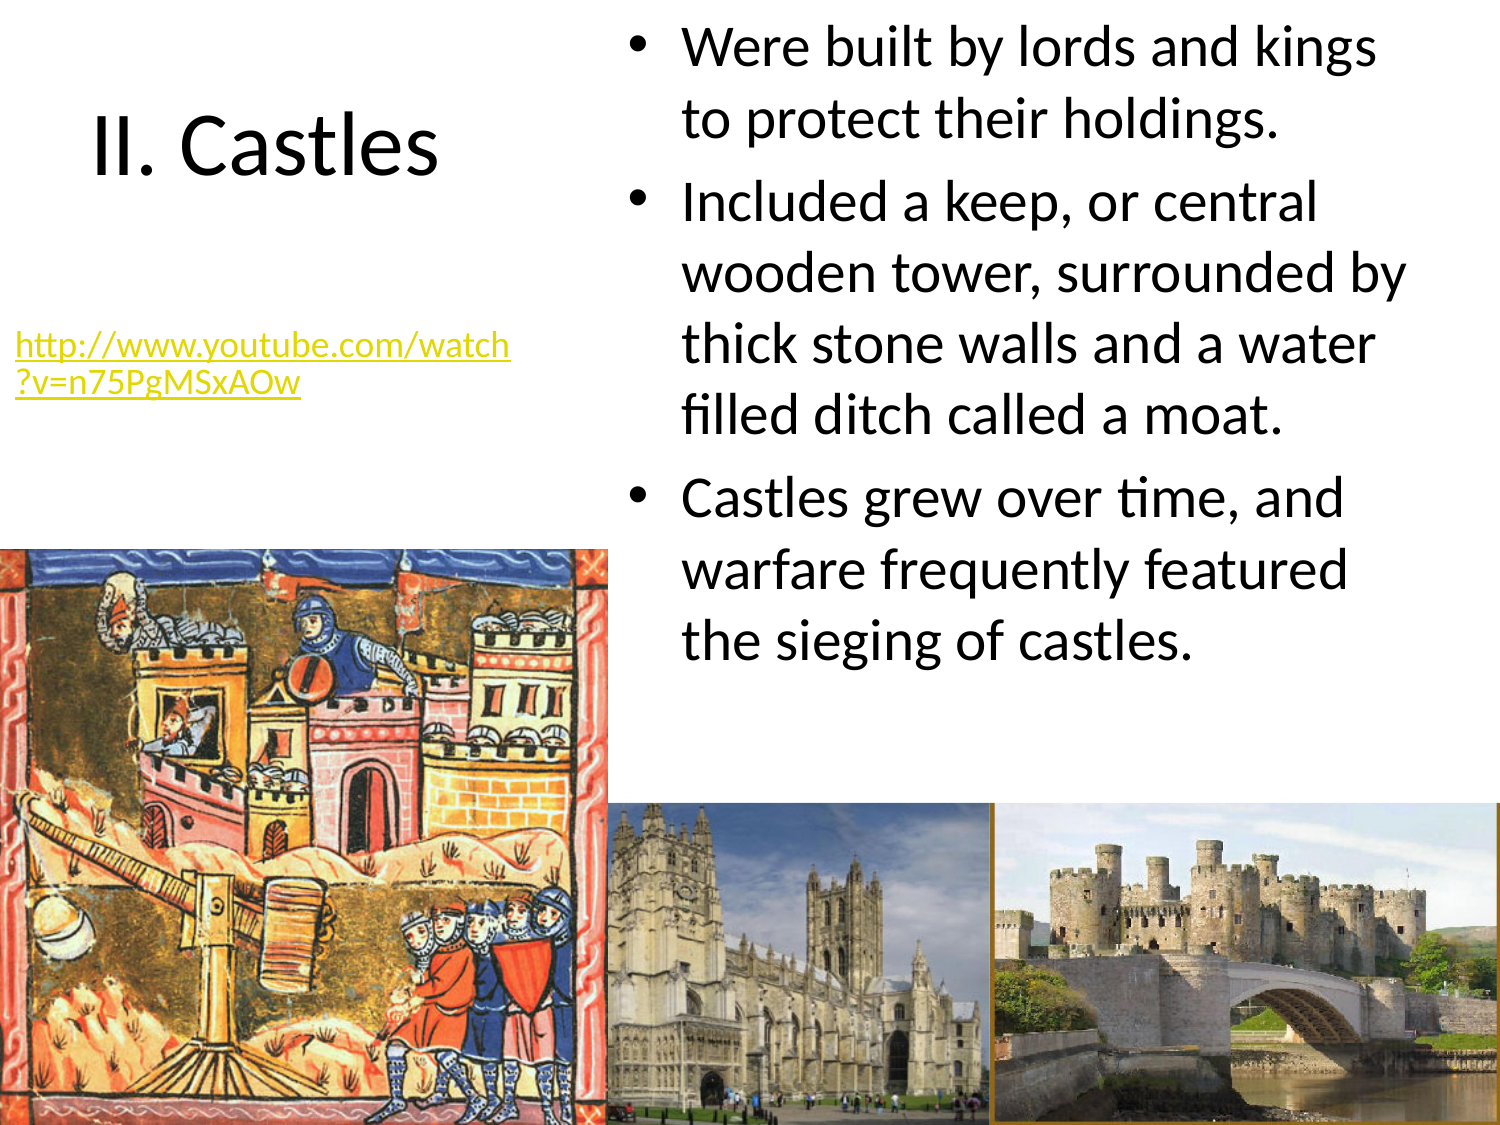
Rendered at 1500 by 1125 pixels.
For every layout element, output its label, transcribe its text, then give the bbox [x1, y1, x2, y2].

title II. Castles [75, 45, 612, 233]
text_box http://www.youtube.com/watch?v=n75PgMSxAOw [0, 312, 538, 418]
picture [0, 0, 1500, 1125]
list Were built by lords and kings to protect their holdings. Included a keep, or central wooden tower, surrounded by thick stone walls and a water filled ditch called a moat. Castles grew over time, and warfare frequently featured the sieging of castles. [612, 0, 1425, 788]
